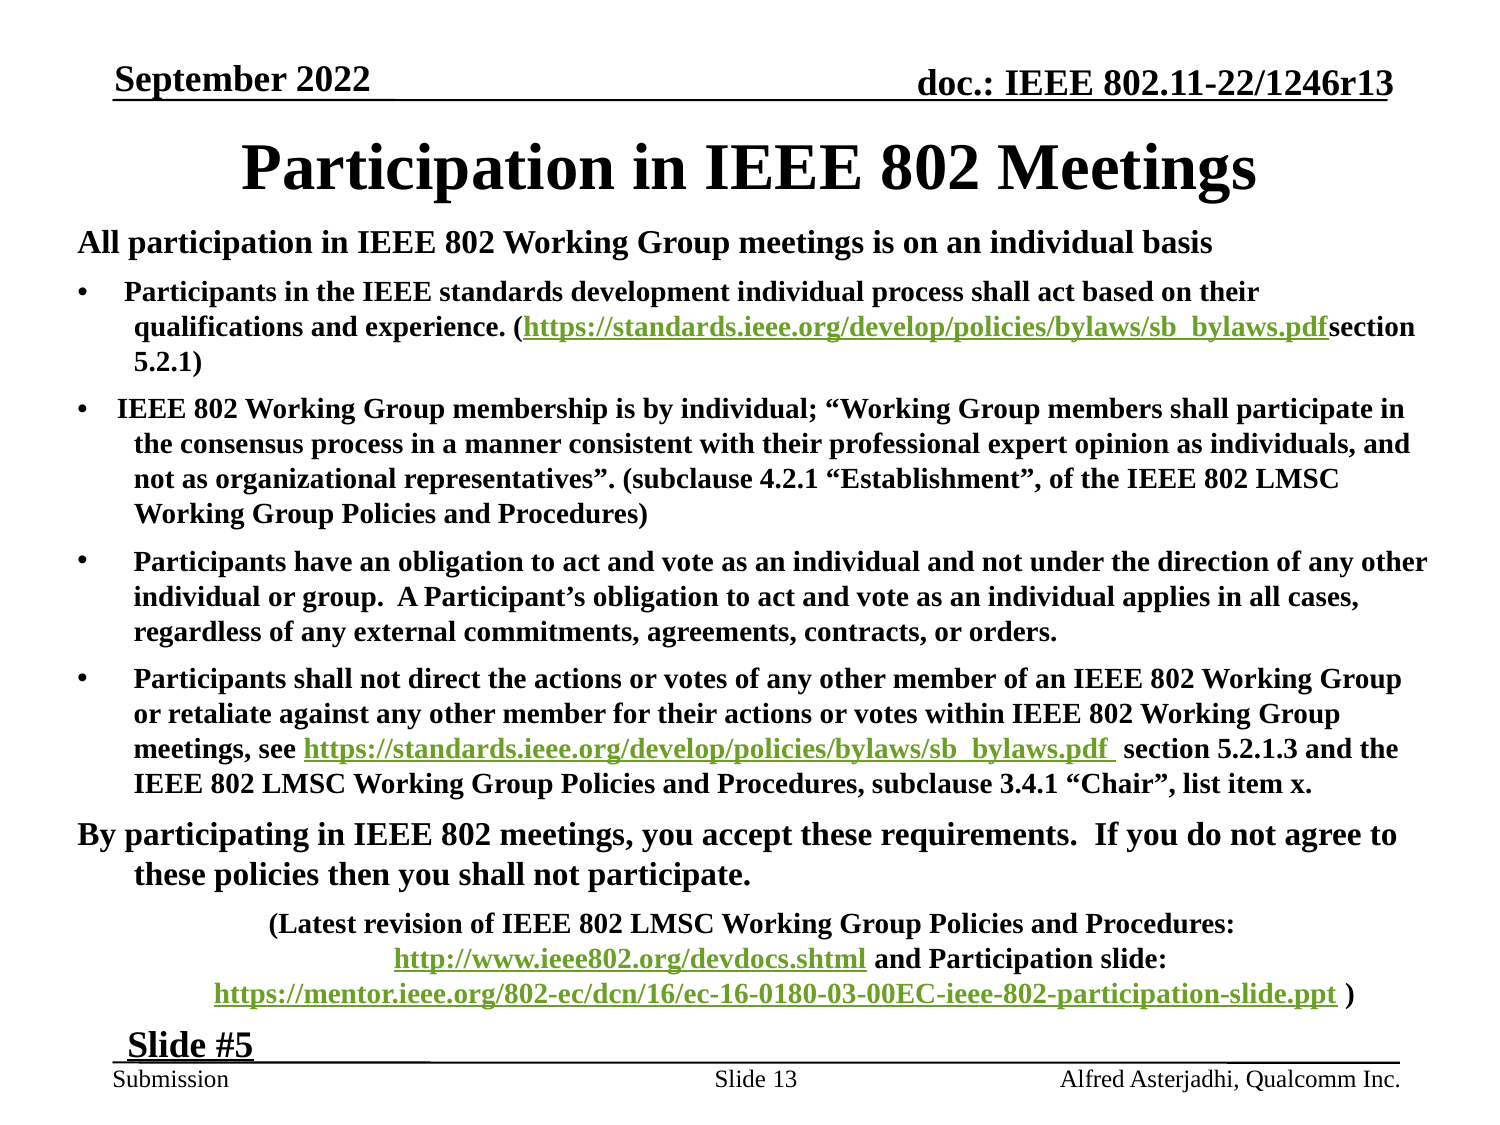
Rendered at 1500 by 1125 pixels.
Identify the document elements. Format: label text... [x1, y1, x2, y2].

footer Alfred Asterjadhi, Qualcomm Inc. [878, 1061, 1402, 1093]
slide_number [114, 54, 493, 100]
title Participation in IEEE 802 Meetings [112, 112, 1388, 212]
text_box Slide #5 [112, 1012, 269, 1073]
list All participation in IEEE 802 Working Group meetings is on an individual basis • Participants in the IEEE standards development individual process shall act based on their qualifications and experience. (https://standards.ieee.org/develop/policies/bylaws/sb_bylaws.pdfsection 5.2.1) • IEEE 802 Working Group membership is by individual; “Working Group members shall participate in the consensus process in a manner consistent with their professional expert opinion as individuals, and not as organizational representatives”. (subclause 4.2.1 “Establishment”, of the IEEE 802 LMSC Working Group Policies and Procedures) Participants have an obligation to act and vote as an individual and not under the direction of any other individual or group. A Participant’s obligation to act and vote as an individual applies in all cases, regardless of any external commitments, agreements, contracts, or orders. Participants shall not direct the actions or votes of any other member of an IEEE 802 Working Group or retaliate against any other member for their actions or votes within IEEE 802 Working Group meetings, see https://standards.ieee.org/develop/policies/bylaws/sb_bylaws.pdf section 5.2.1.3 and the IEEE 802 LMSC Working Group Policies and Procedures, subclause 3.4.1 “Chair”, list item x. By participating in IEEE 802 meetings, you accept these requirements. If you do not agree to these policies then you shall not participate. (Latest revision of IEEE 802 LMSC Working Group Policies and Procedures: http://www.ieee802.org/devdocs.shtml and Participation slide: https://mentor.ieee.org/802-ec/dcn/16/ec-16-0180-03-00EC-ieee-802-participation-slide.ppt ) [62, 212, 1451, 1001]
slide_number Slide 13 [712, 1061, 800, 1123]
